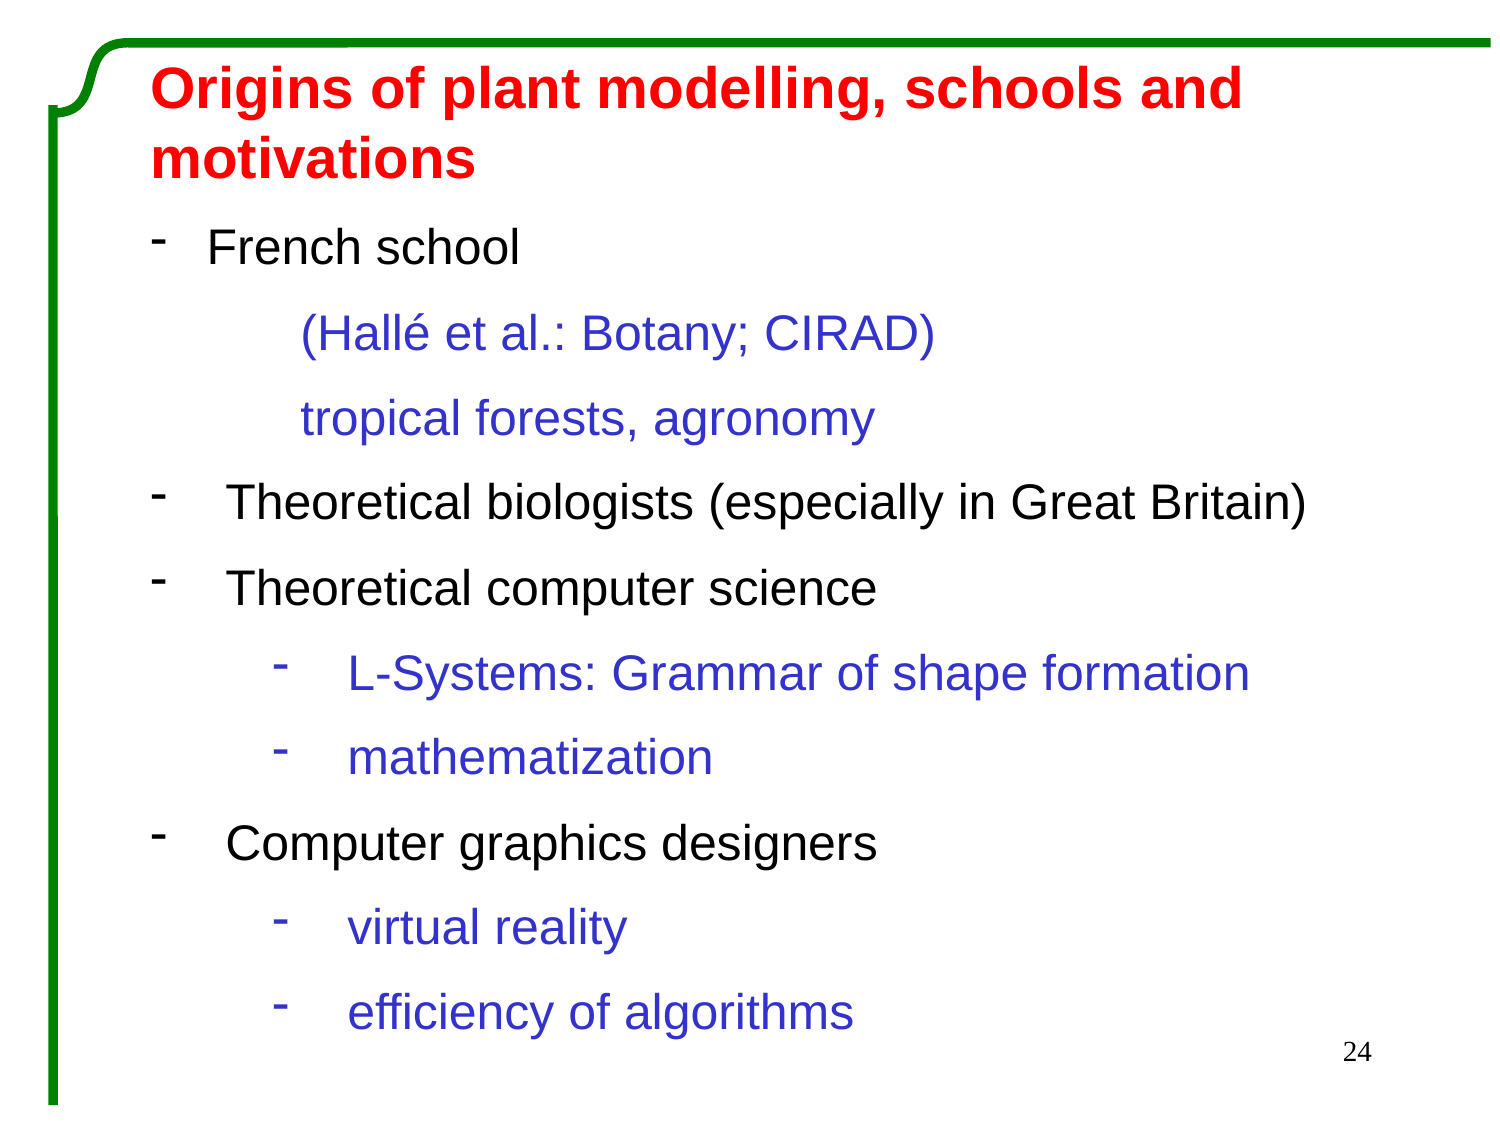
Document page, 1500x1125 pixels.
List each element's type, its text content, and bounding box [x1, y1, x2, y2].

slide_number 24 [1074, 1025, 1388, 1100]
text_box Origins of plant modelling, schools and motivations French school (Hallé et al.: Botany; CIRAD) tropical forests, agronomy Theoretical biologists (especially in Great Britain) Theoretical computer science L-Systems: Grammar of shape formation mathematization Computer graphics designers virtual reality efficiency of algorithms [135, 43, 1388, 1048]
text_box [55, 40, 126, 116]
